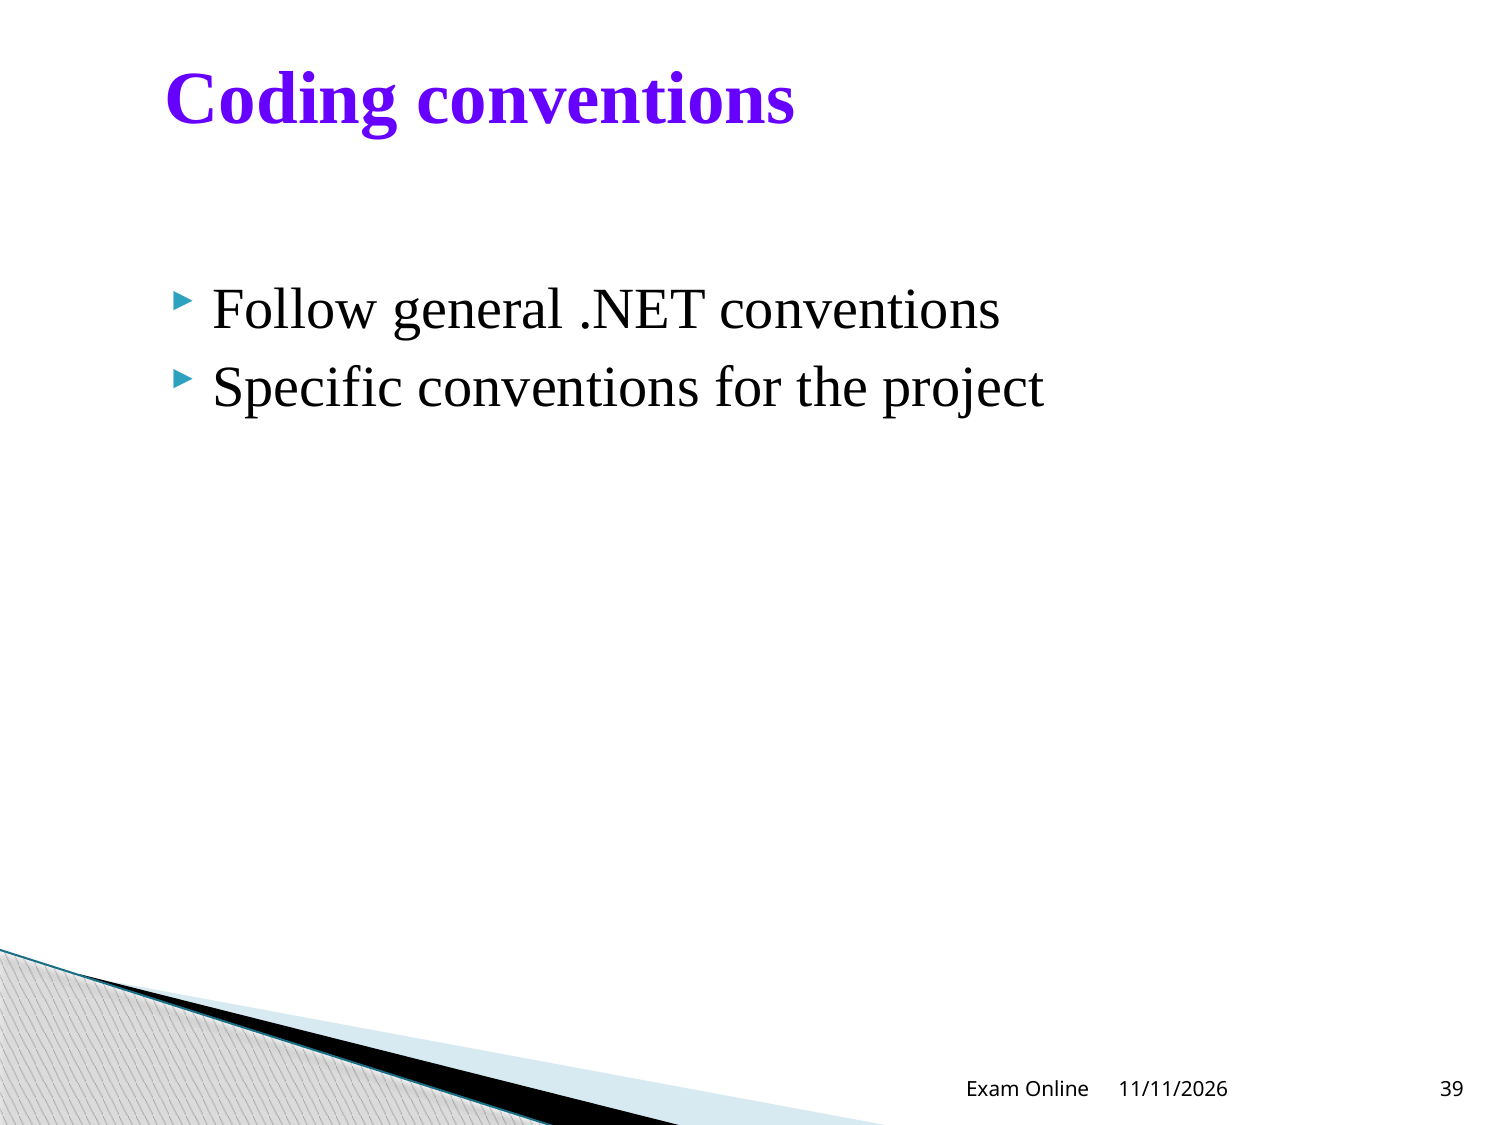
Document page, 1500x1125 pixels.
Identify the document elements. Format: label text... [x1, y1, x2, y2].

title Coding conventions [0, 0, 1225, 188]
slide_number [1105, 1051, 1418, 1112]
list Follow general .NET conventions Specific conventions for the project [137, 262, 1300, 1005]
footer Exam Online [718, 1051, 1105, 1112]
slide_number 39 [1418, 1051, 1479, 1112]
